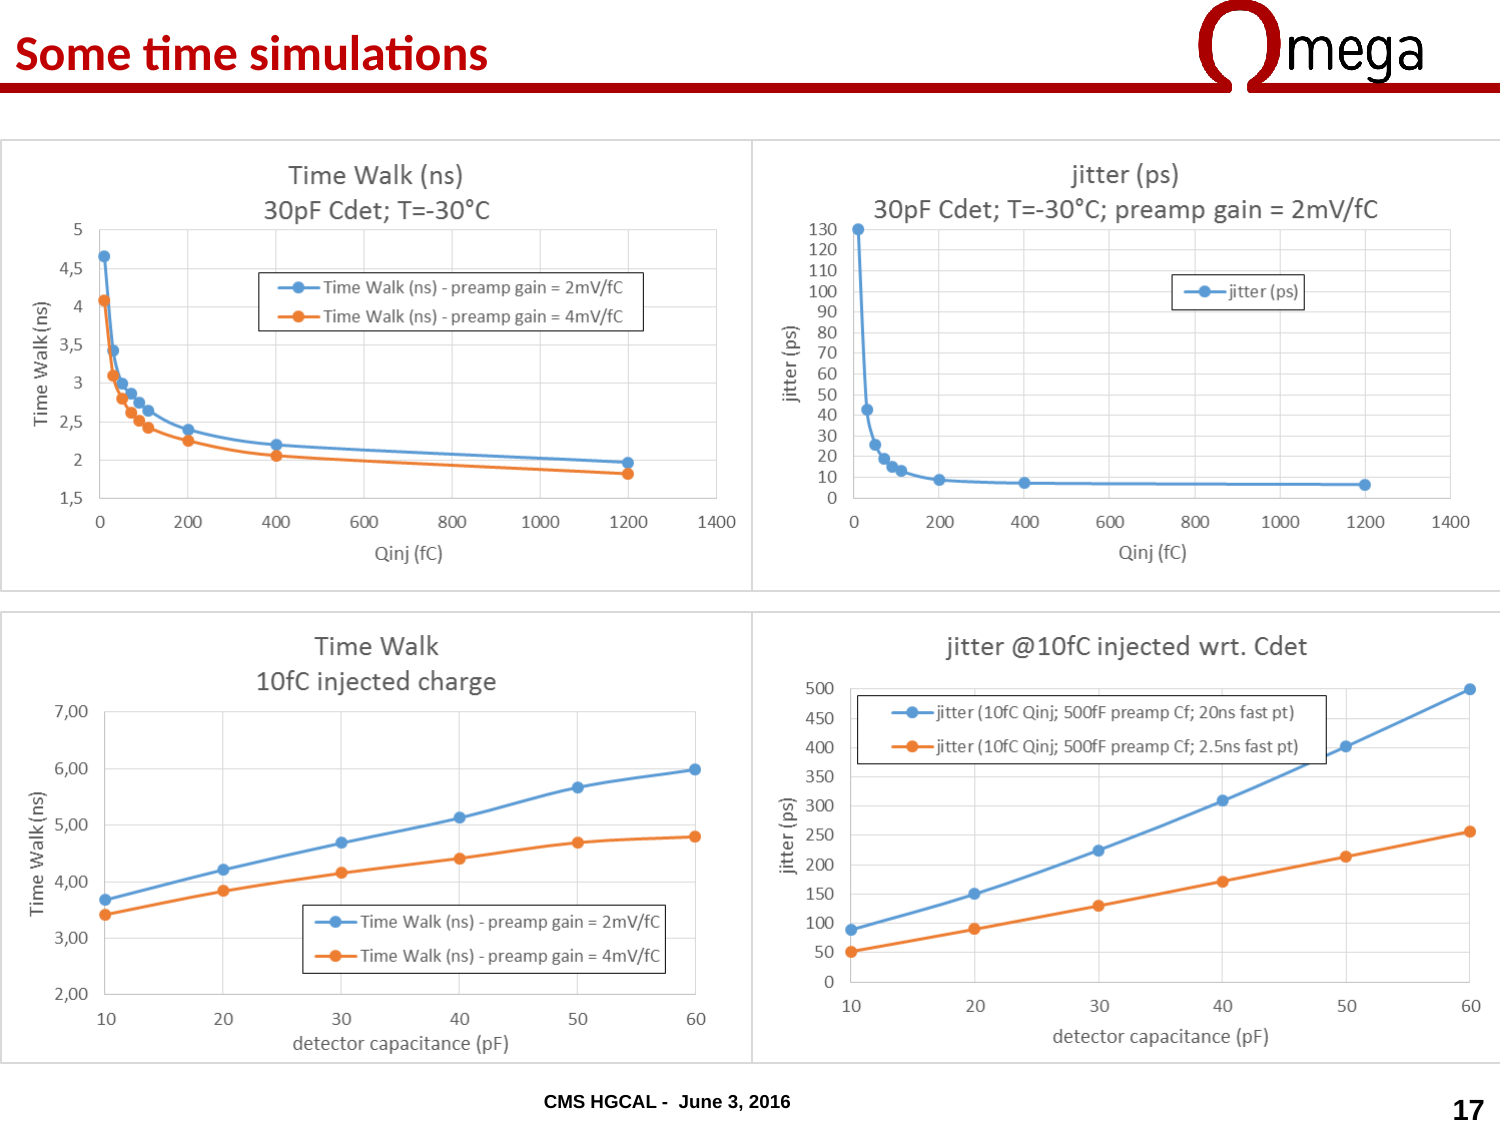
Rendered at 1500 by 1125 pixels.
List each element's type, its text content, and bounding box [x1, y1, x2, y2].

picture [0, 611, 1500, 1065]
footer CMS HGCAL - June 3, 2016 [41, 1082, 1294, 1118]
picture [0, 139, 1500, 593]
picture [1123, 0, 1500, 93]
slide_number 17 [1376, 1084, 1500, 1125]
title Some time simulations [0, 0, 1123, 102]
